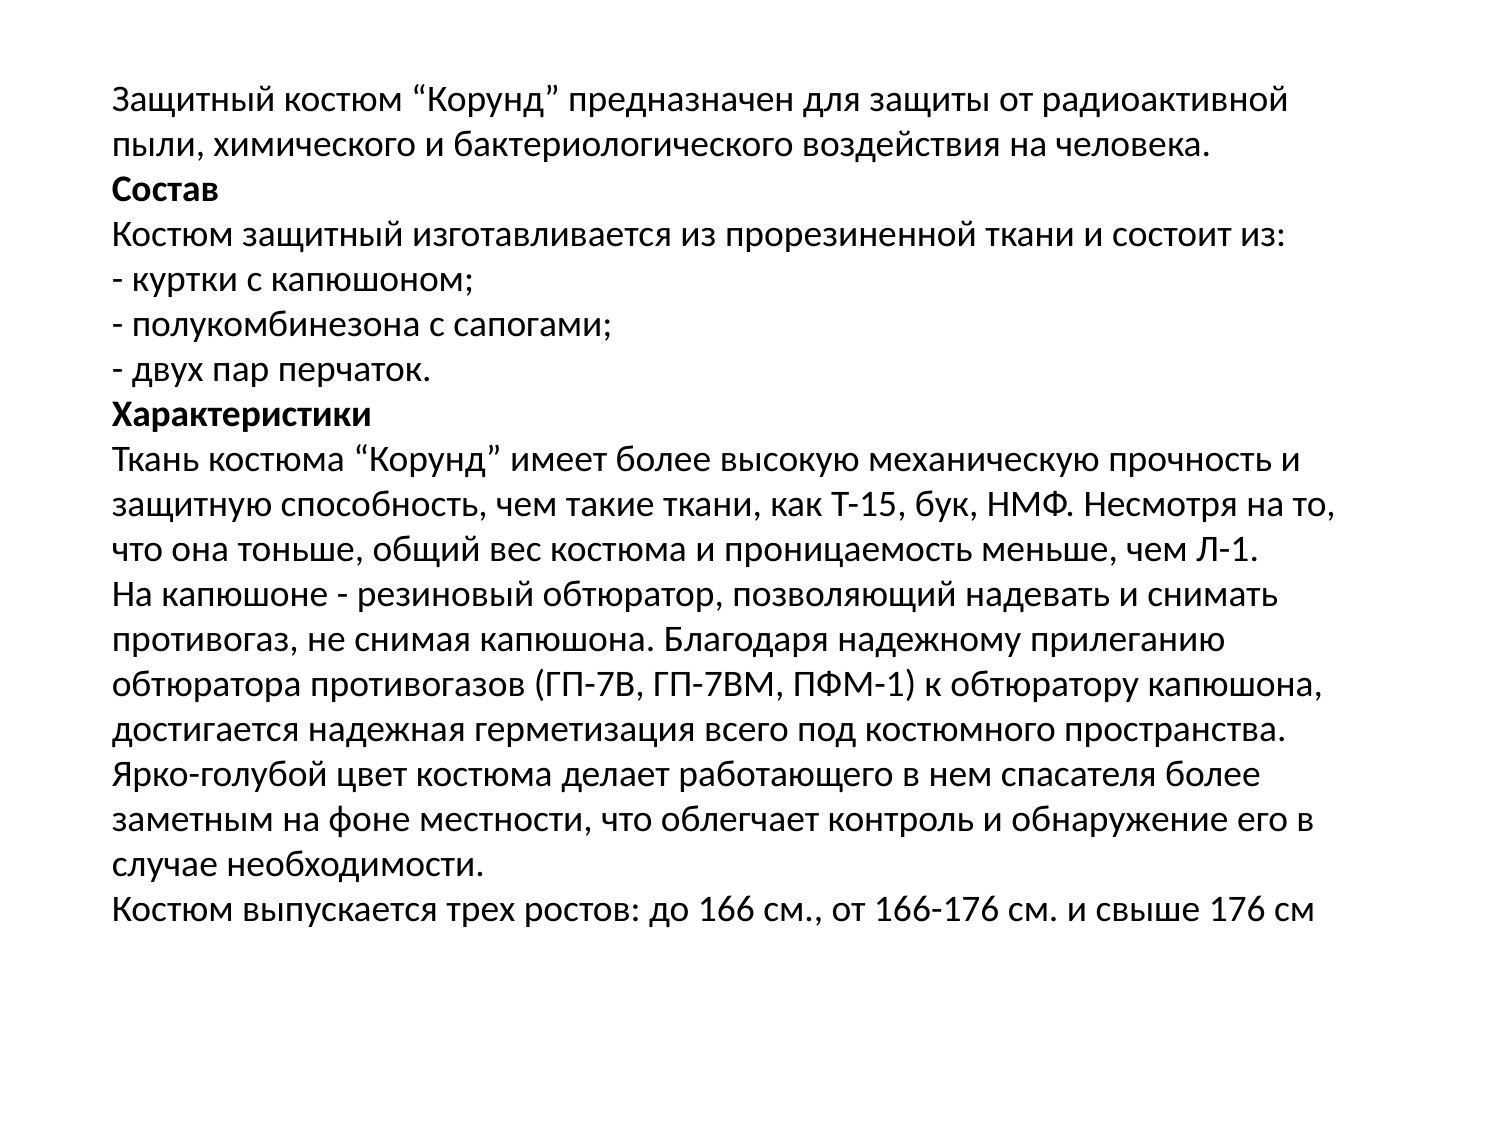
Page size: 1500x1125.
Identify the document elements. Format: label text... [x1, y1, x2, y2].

text_box Защитный костюм “Корунд” предназначен для защиты от радиоактивной пыли, химического и бактериологического воздействия на человека. Состав Костюм защитный изготавливается из прорезиненной ткани и состоит из: - куртки с капюшоном; - полукомбинезона с сапогами; - двух пар перчаток. Характеристики Ткань костюма “Корунд” имеет более высокую механическую прочность и защитную способность, чем такие ткани, как Т-15, бук, НМФ. Несмотря на то, что она тоньше, общий вес костюма и проницаемость меньше, чем Л-1. На капюшоне - резиновый обтюратор, позволяющий надевать и снимать противогаз, не снимая капюшона. Благодаря надежному прилеганию обтюратора противогазов (ГП-7В, ГП-7ВМ, ПФМ-1) к обтюратору капюшона, достигается надежная герметизация всего под костюмного пространства. Ярко-голубой цвет костюма делает работающего в нем спасателя более заметным на фоне местности, что облегчает контроль и обнаружение его в случае необходимости. Костюм выпускается трех ростов: до 166 см., от 166-176 см. и свыше 176 см [97, 66, 1397, 937]
